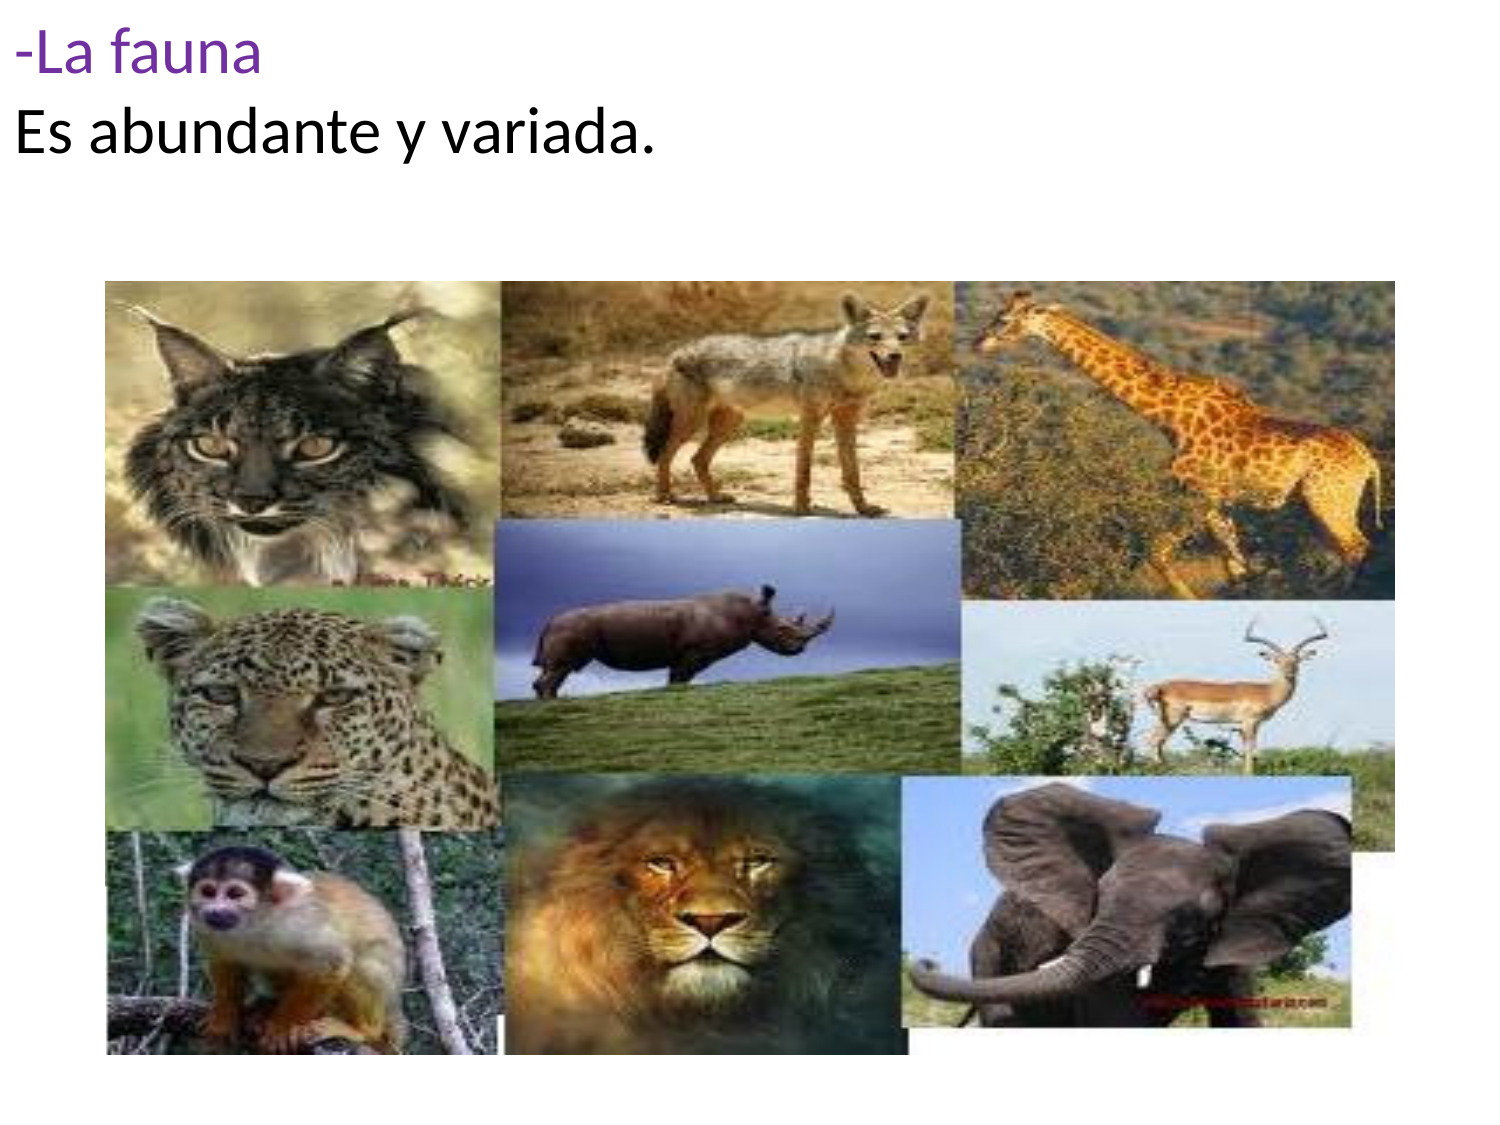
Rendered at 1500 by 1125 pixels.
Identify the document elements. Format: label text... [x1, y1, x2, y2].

picture [105, 280, 1395, 1055]
text_box -La fauna Es abundante y variada. [0, 0, 1500, 175]
